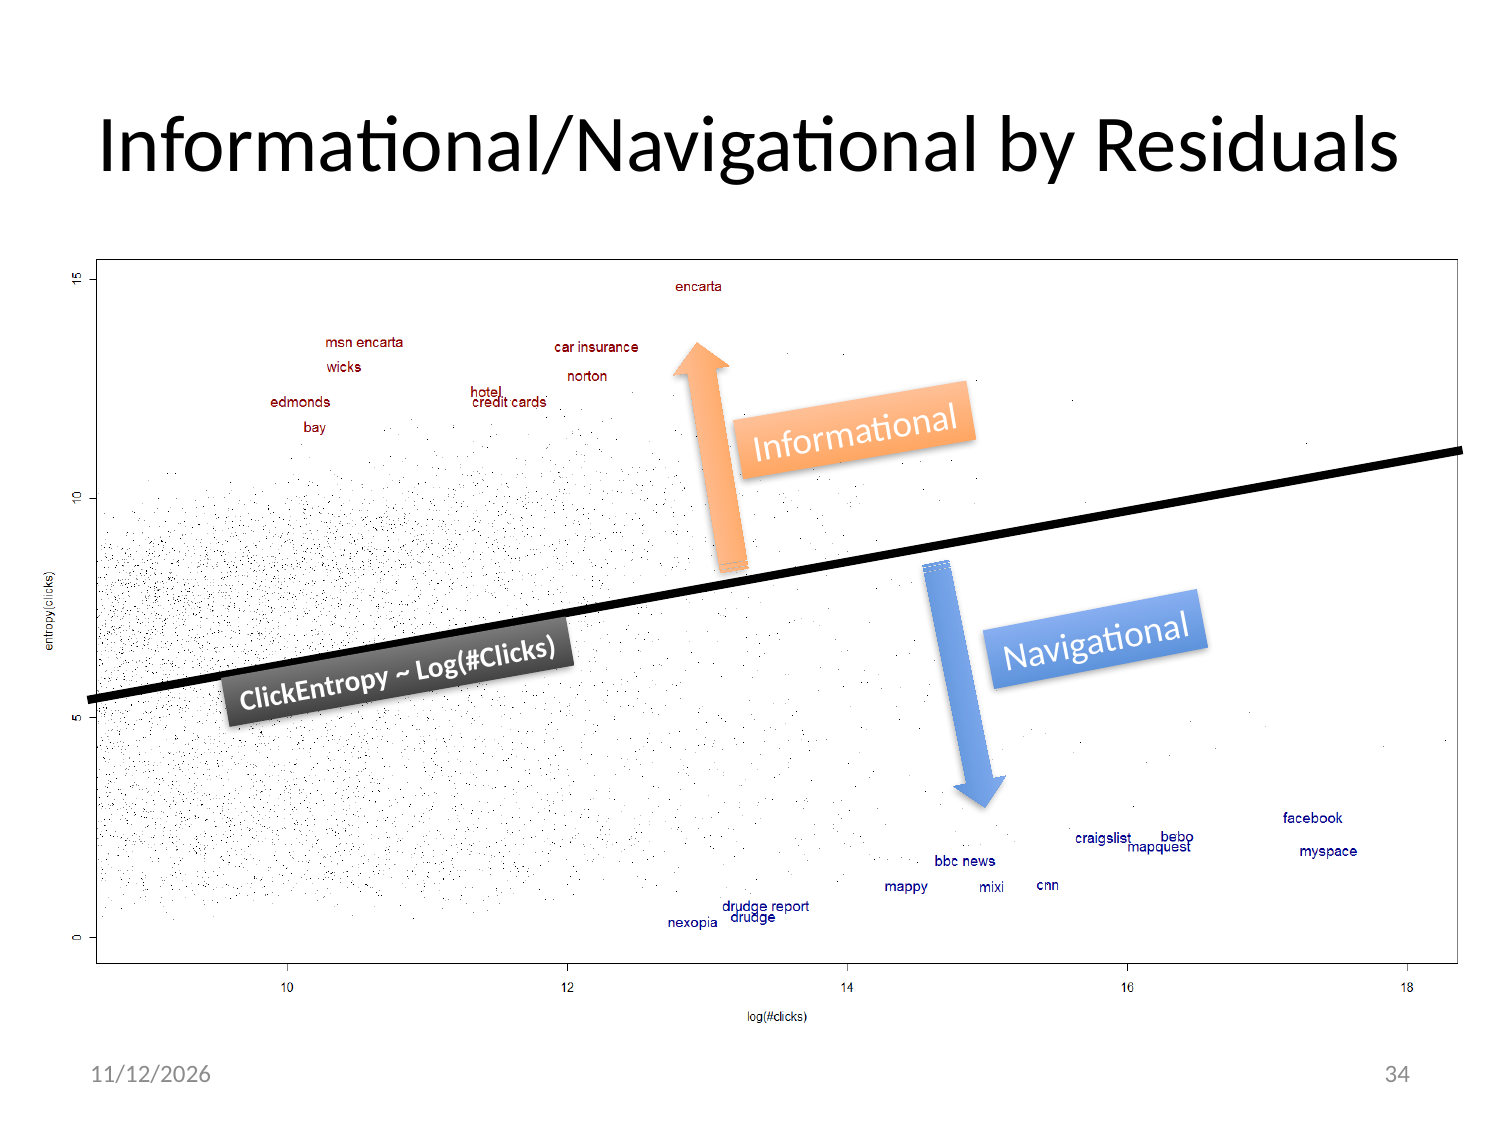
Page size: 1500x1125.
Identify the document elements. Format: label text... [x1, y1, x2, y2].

title Informational/Navigational by Residuals [75, 45, 1425, 198]
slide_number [75, 1047, 425, 1103]
slide_number 34 [1074, 1047, 1425, 1103]
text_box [87, 449, 1463, 701]
picture [37, 199, 1488, 1038]
